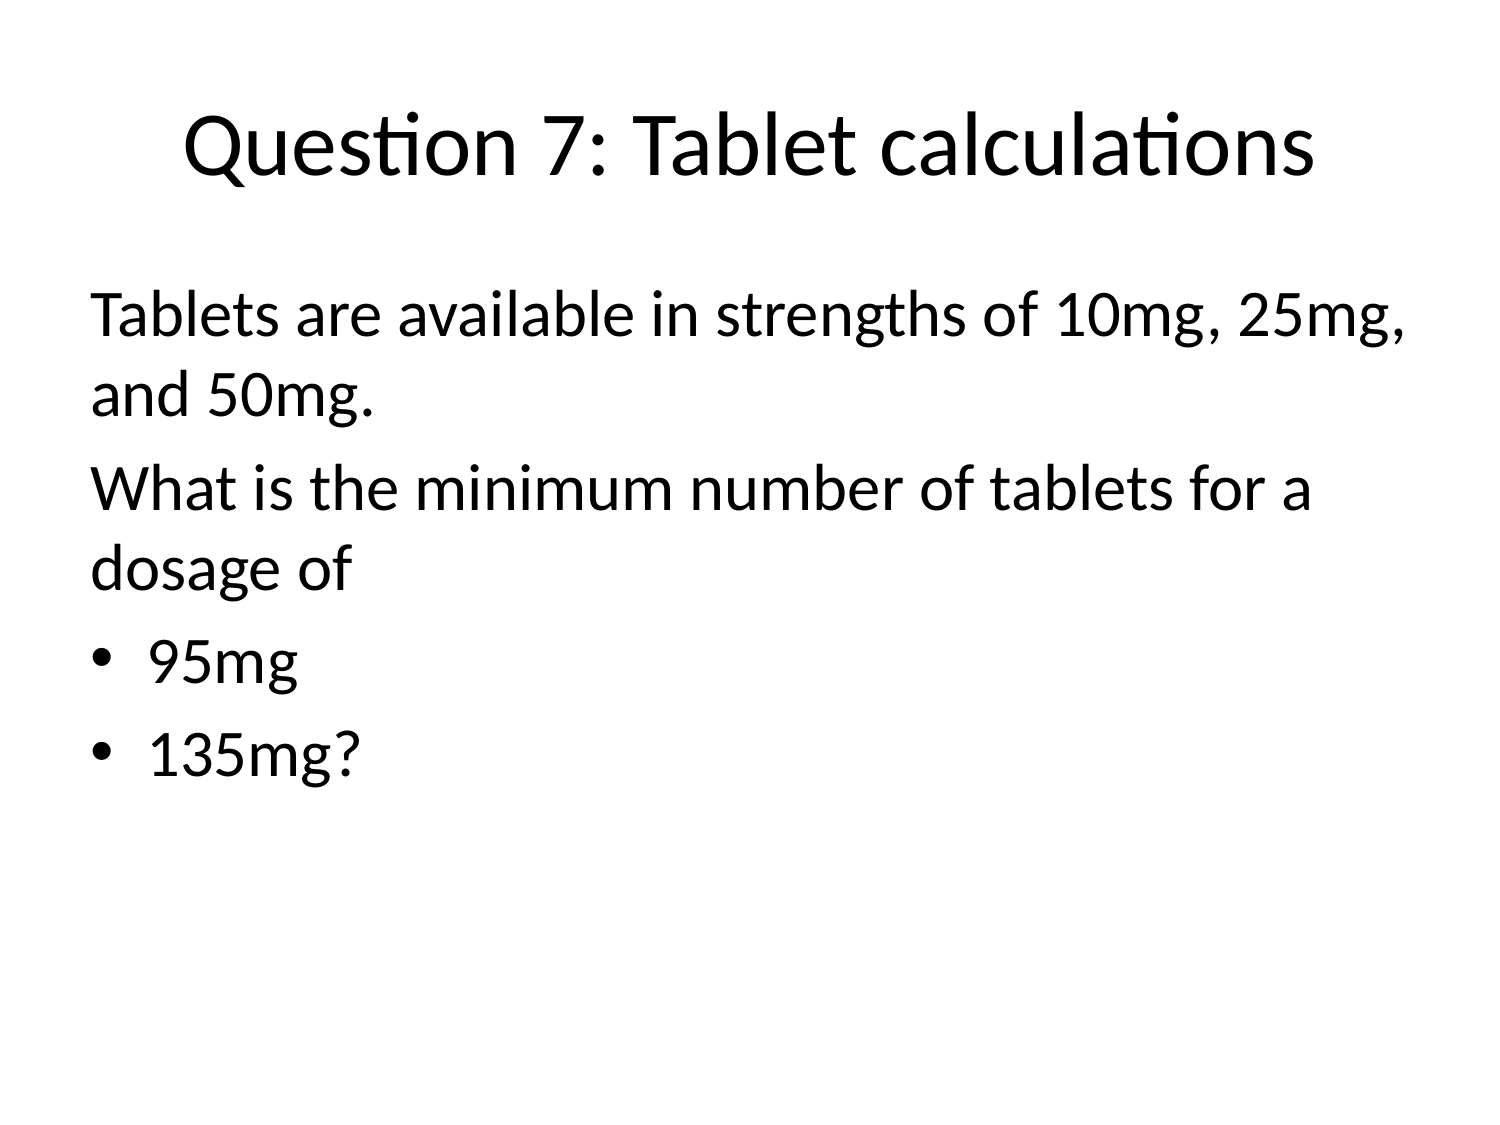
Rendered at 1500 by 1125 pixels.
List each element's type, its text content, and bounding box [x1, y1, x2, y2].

list Tablets are available in strengths of 10mg, 25mg, and 50mg. What is the minimum number of tablets for a dosage of 95mg 135mg? [75, 262, 1425, 1005]
title Question 7: Tablet calculations [75, 45, 1425, 233]
